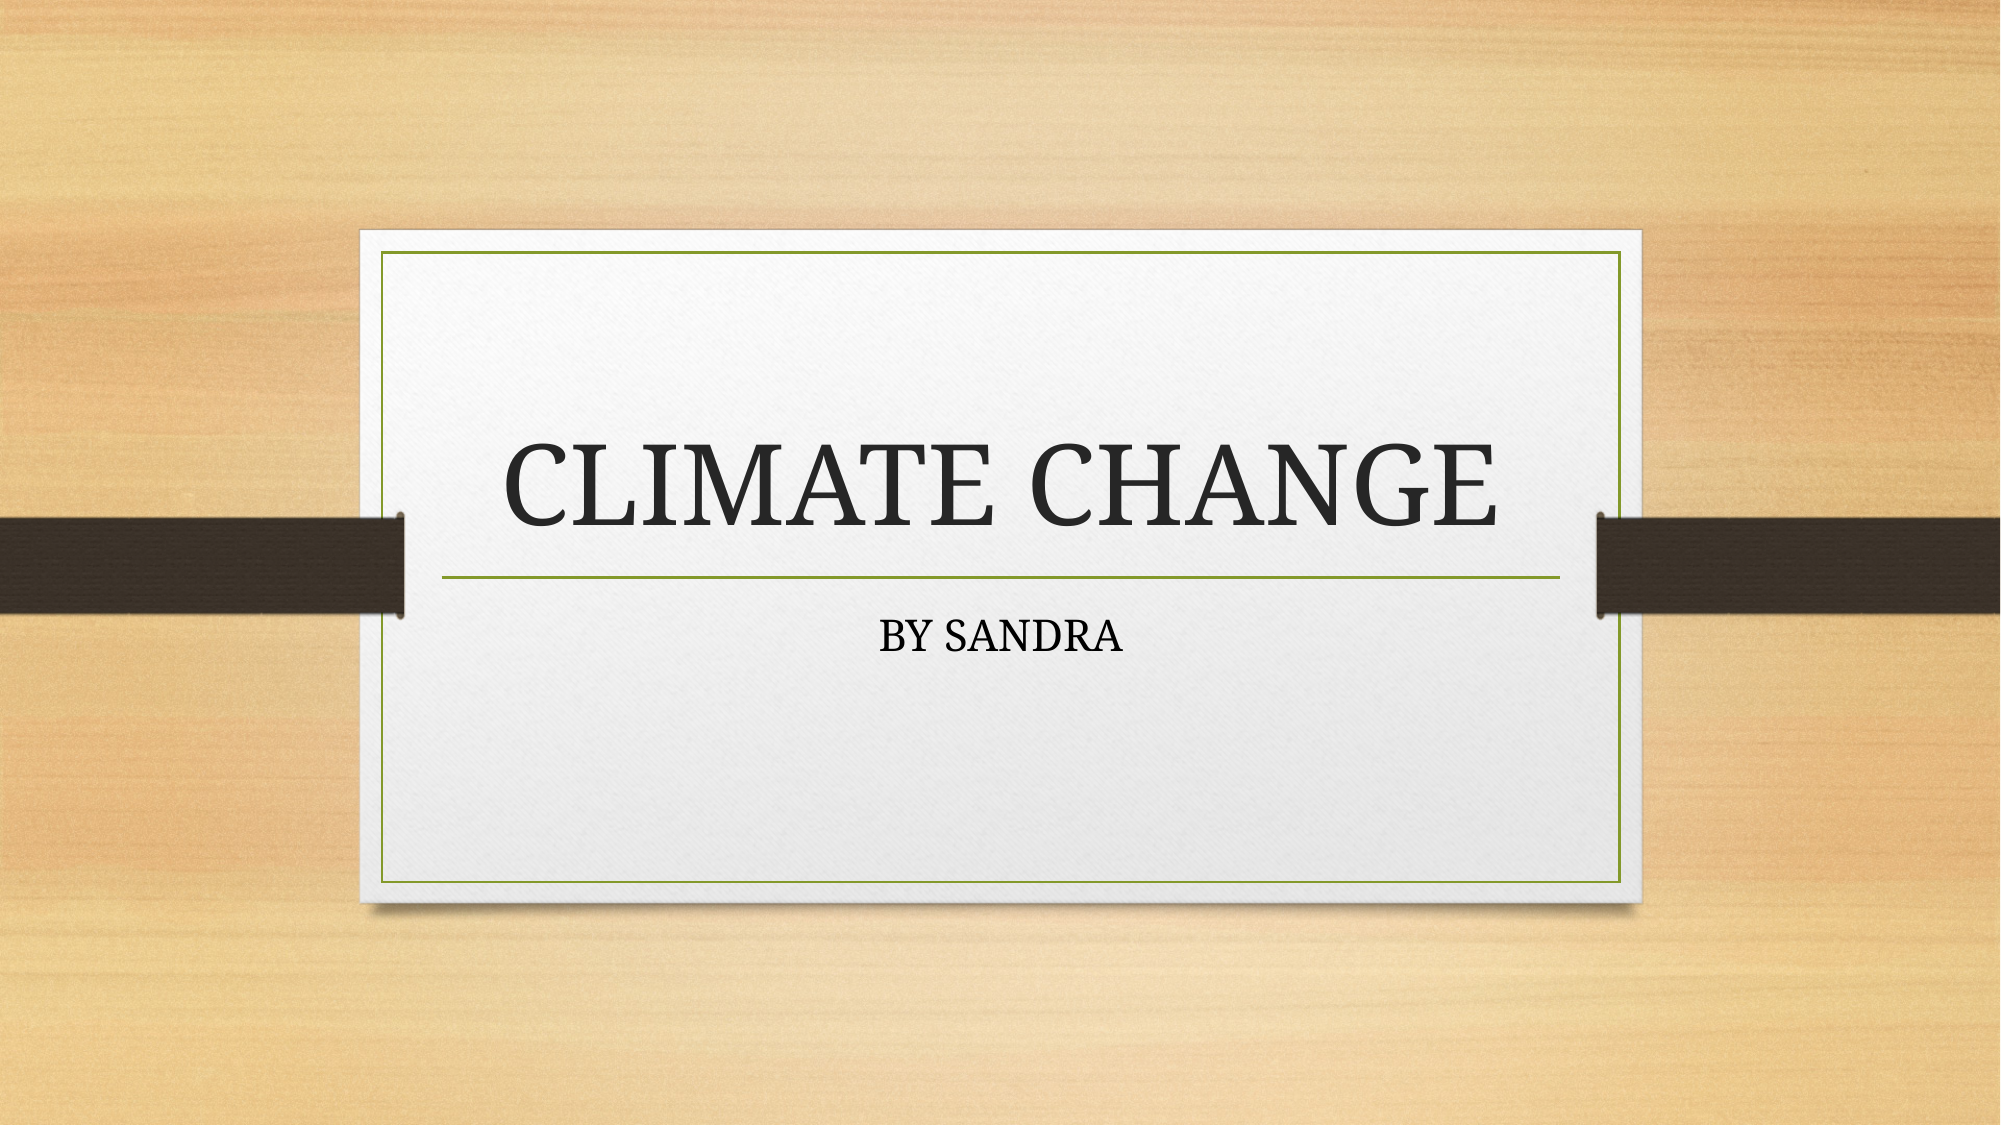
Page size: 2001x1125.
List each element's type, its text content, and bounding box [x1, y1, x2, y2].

title CLIMATE CHANGE [441, 306, 1560, 556]
picture [0, 0, 2001, 1125]
subtitle BY SANDRA [441, 600, 1560, 817]
